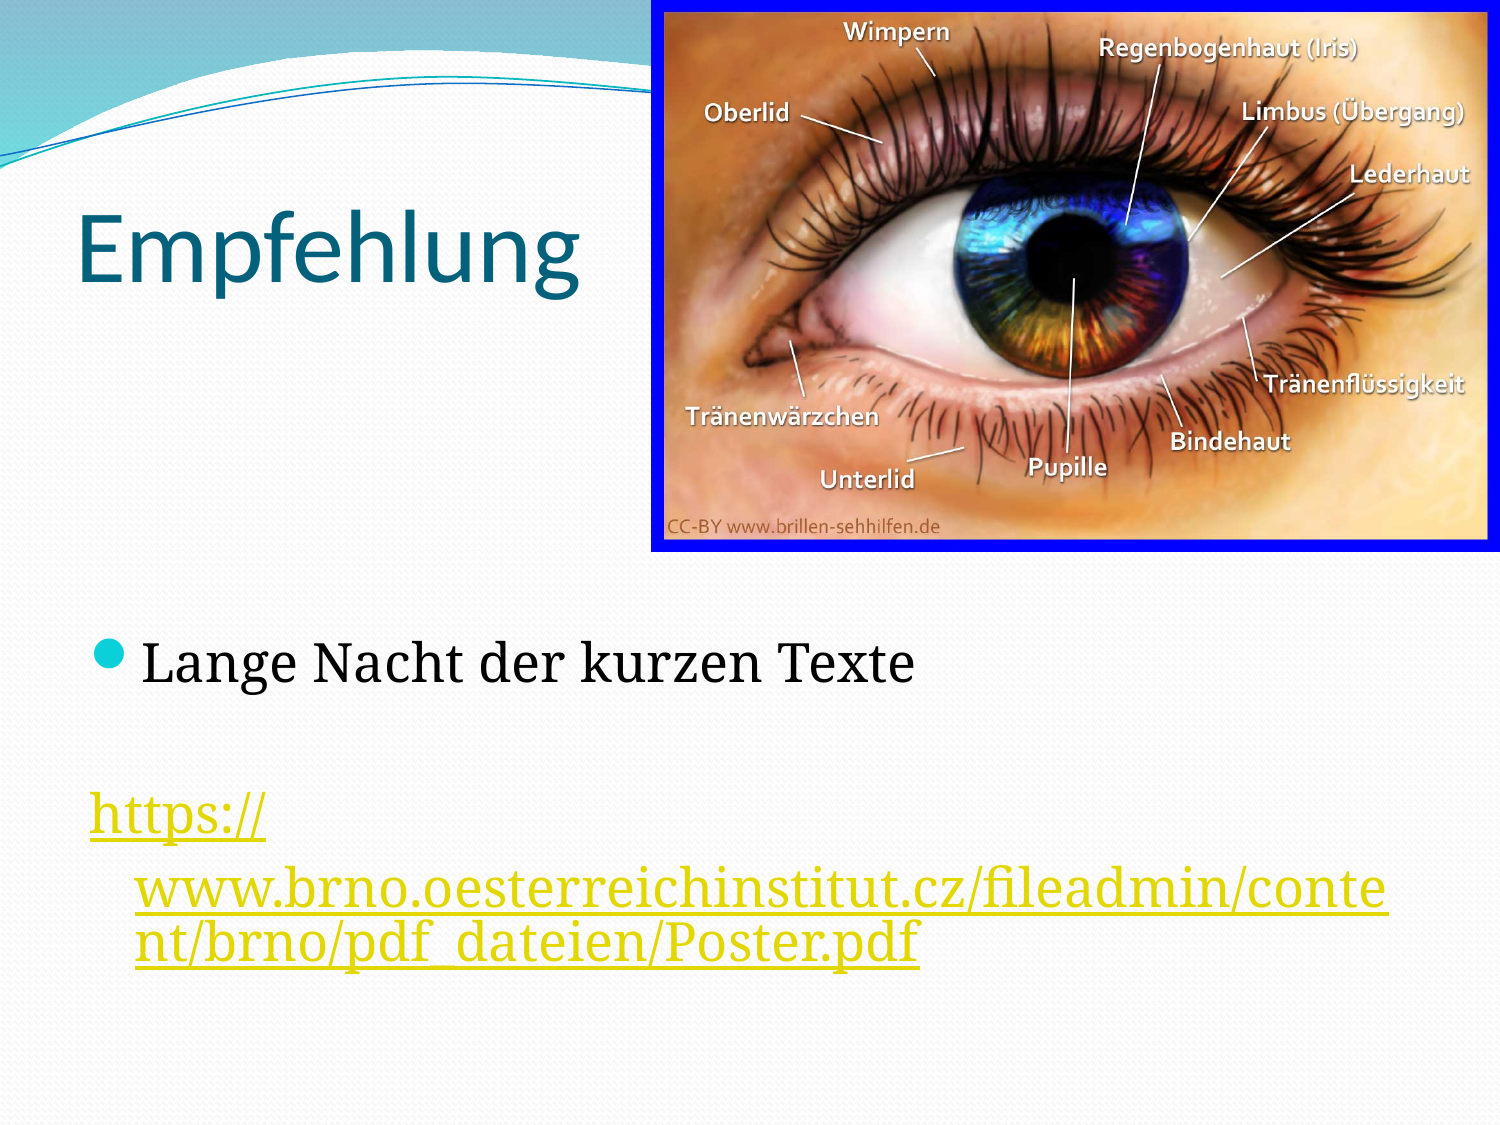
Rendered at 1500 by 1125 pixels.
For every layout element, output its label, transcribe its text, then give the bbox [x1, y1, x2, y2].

title Empfehlung [75, 115, 644, 303]
list Lange Nacht der kurzen Texte https://www.brno.oesterreichinstitut.cz/fileadmin/content/brno/pdf_dateien/Poster.pdf [75, 317, 1425, 1038]
picture [651, 0, 1500, 552]
